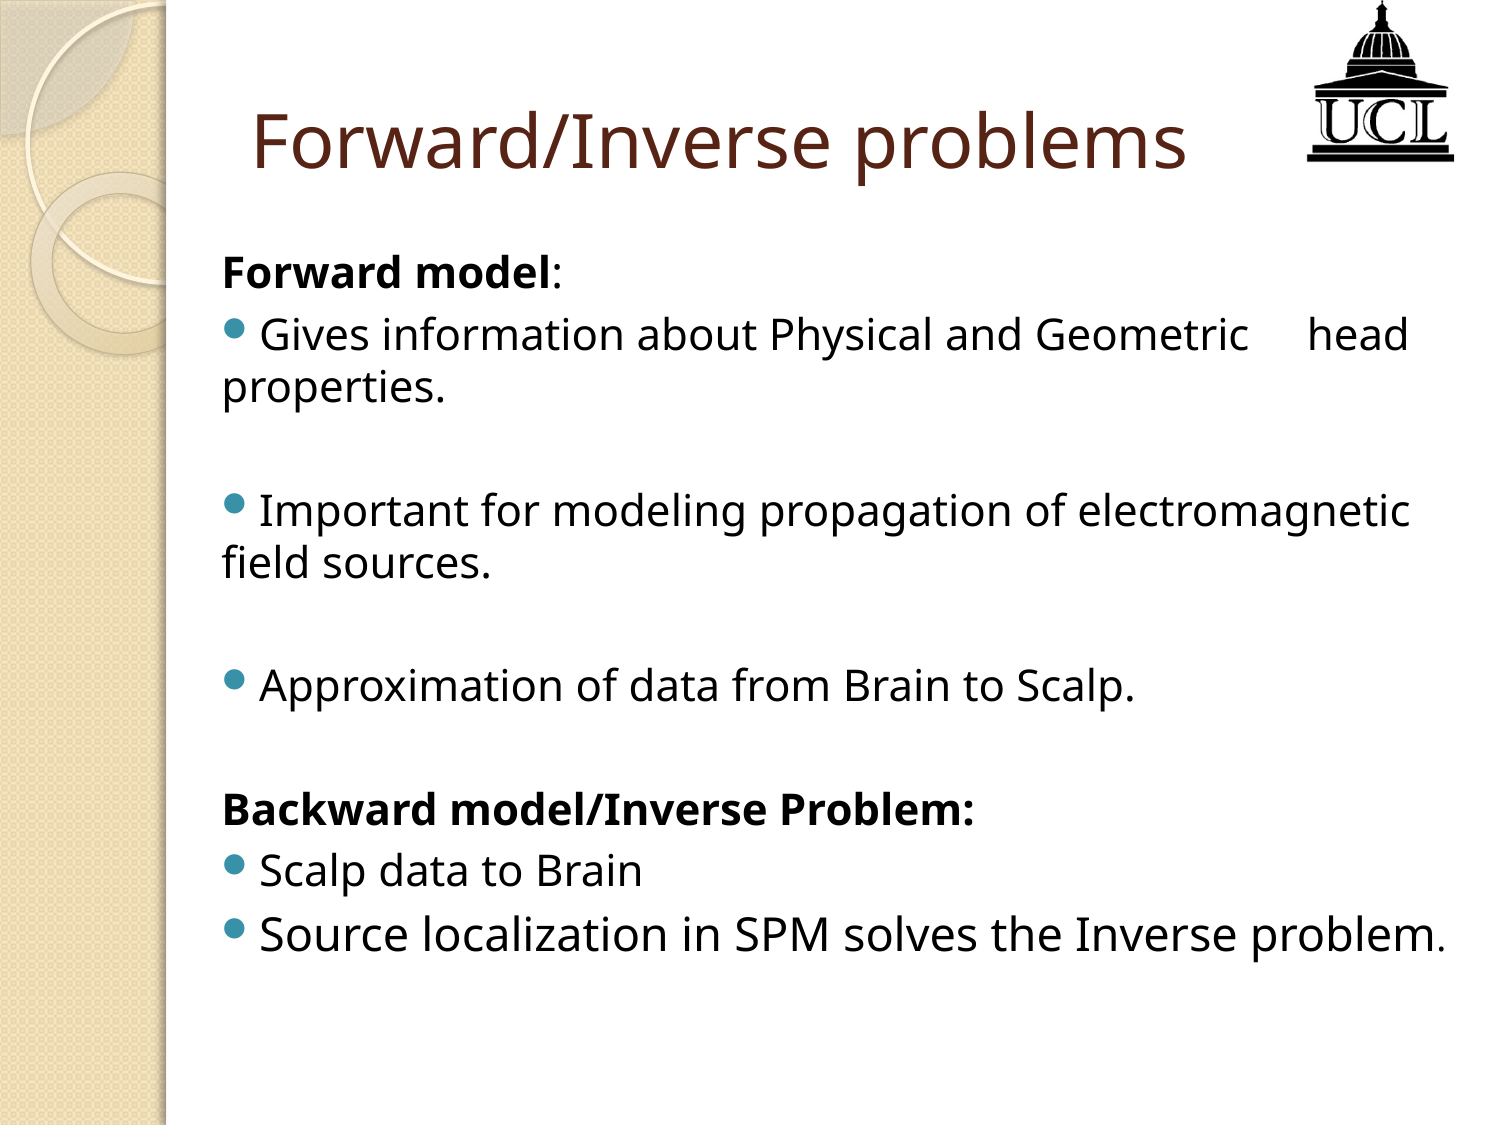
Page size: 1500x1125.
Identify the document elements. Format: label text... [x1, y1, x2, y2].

title Forward/Inverse problems [235, 45, 1258, 233]
list Forward model: Gives information about Physical and Geometric head properties. Important for modeling propagation of electromagnetic field sources. Approximation of data from Brain to Scalp. Backward model/Inverse Problem: Scalp data to Brain Source localization in SPM solves the Inverse problem. [206, 237, 1466, 1025]
picture [1304, 0, 1455, 163]
